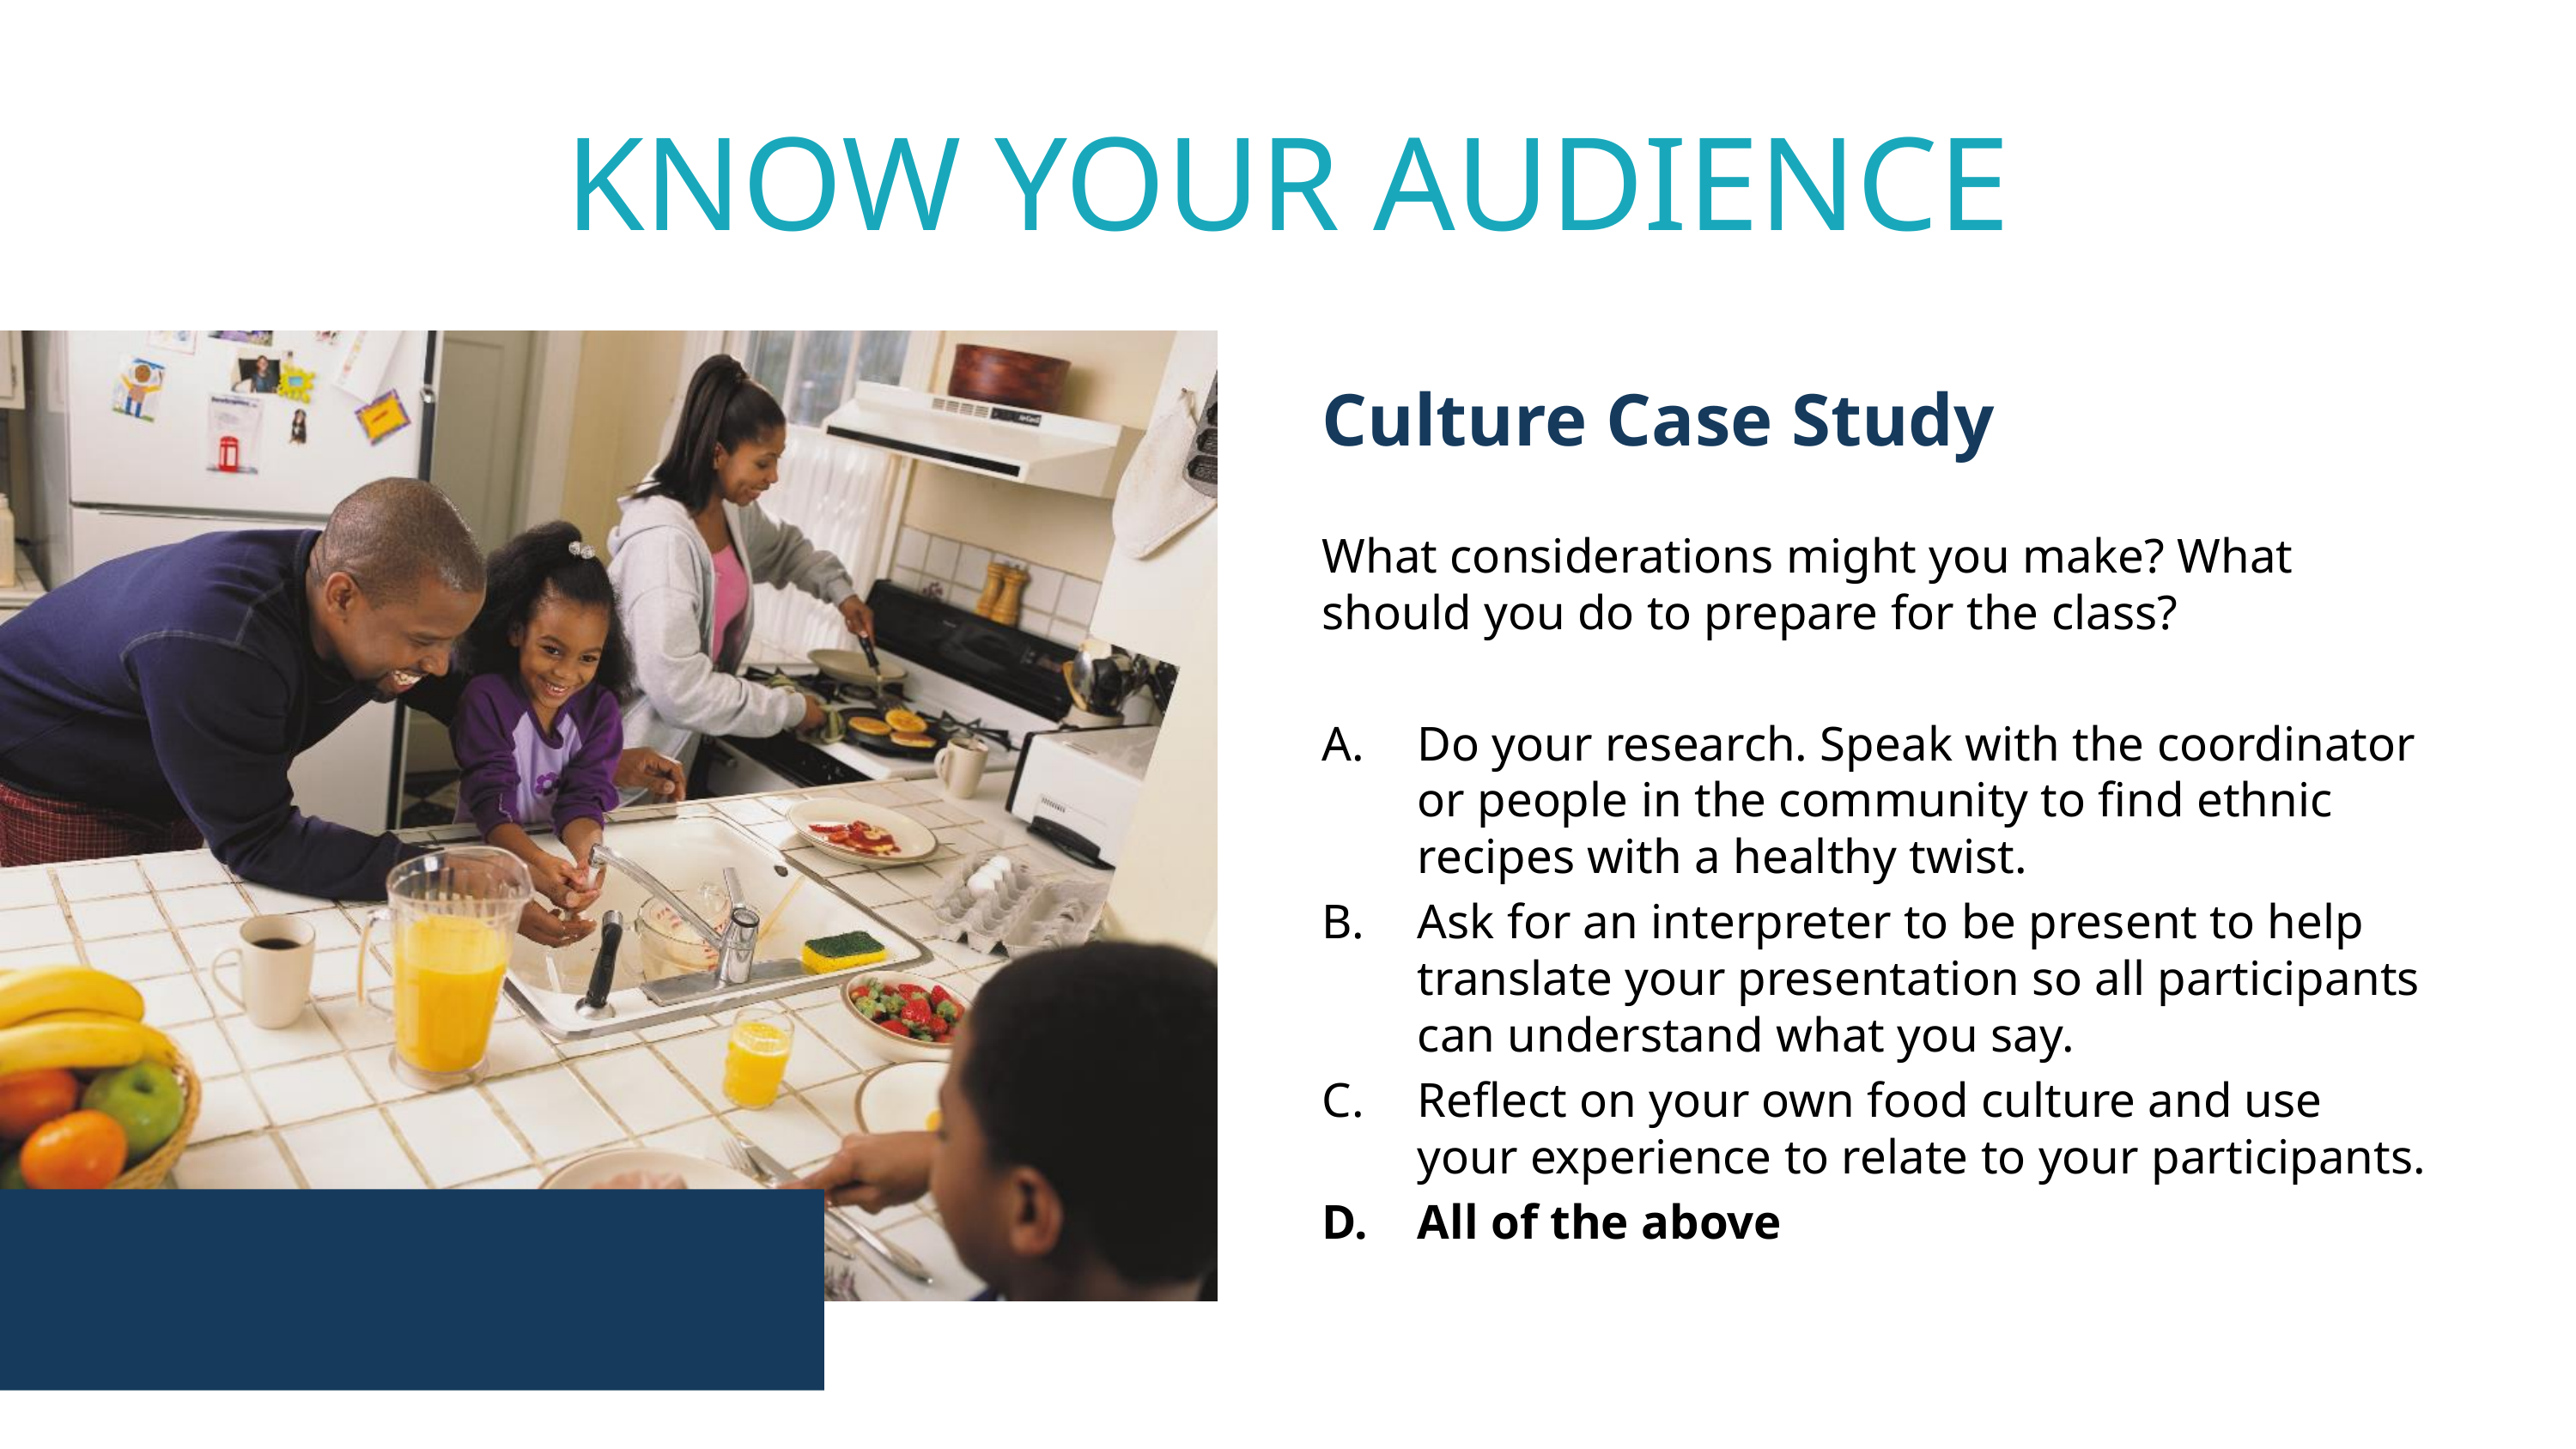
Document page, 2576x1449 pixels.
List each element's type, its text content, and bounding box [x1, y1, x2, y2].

text_box [0, 1307, 826, 1392]
list What considerations might you make? What should you do to prepare for the class? Do your research. Speak with the coordinator or people in the community to find ethnic recipes with a healthy twist. Ask for an interpreter to be present to help translate your presentation so all participants can understand what you say. Reflect on your own food culture and use your experience to relate to your participants. All of the above [1309, 466, 2447, 1301]
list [0, 330, 1218, 1301]
list Culture Case Study [1309, 330, 2447, 466]
title KNOW YOUR AUDIENCE [129, 58, 2447, 300]
